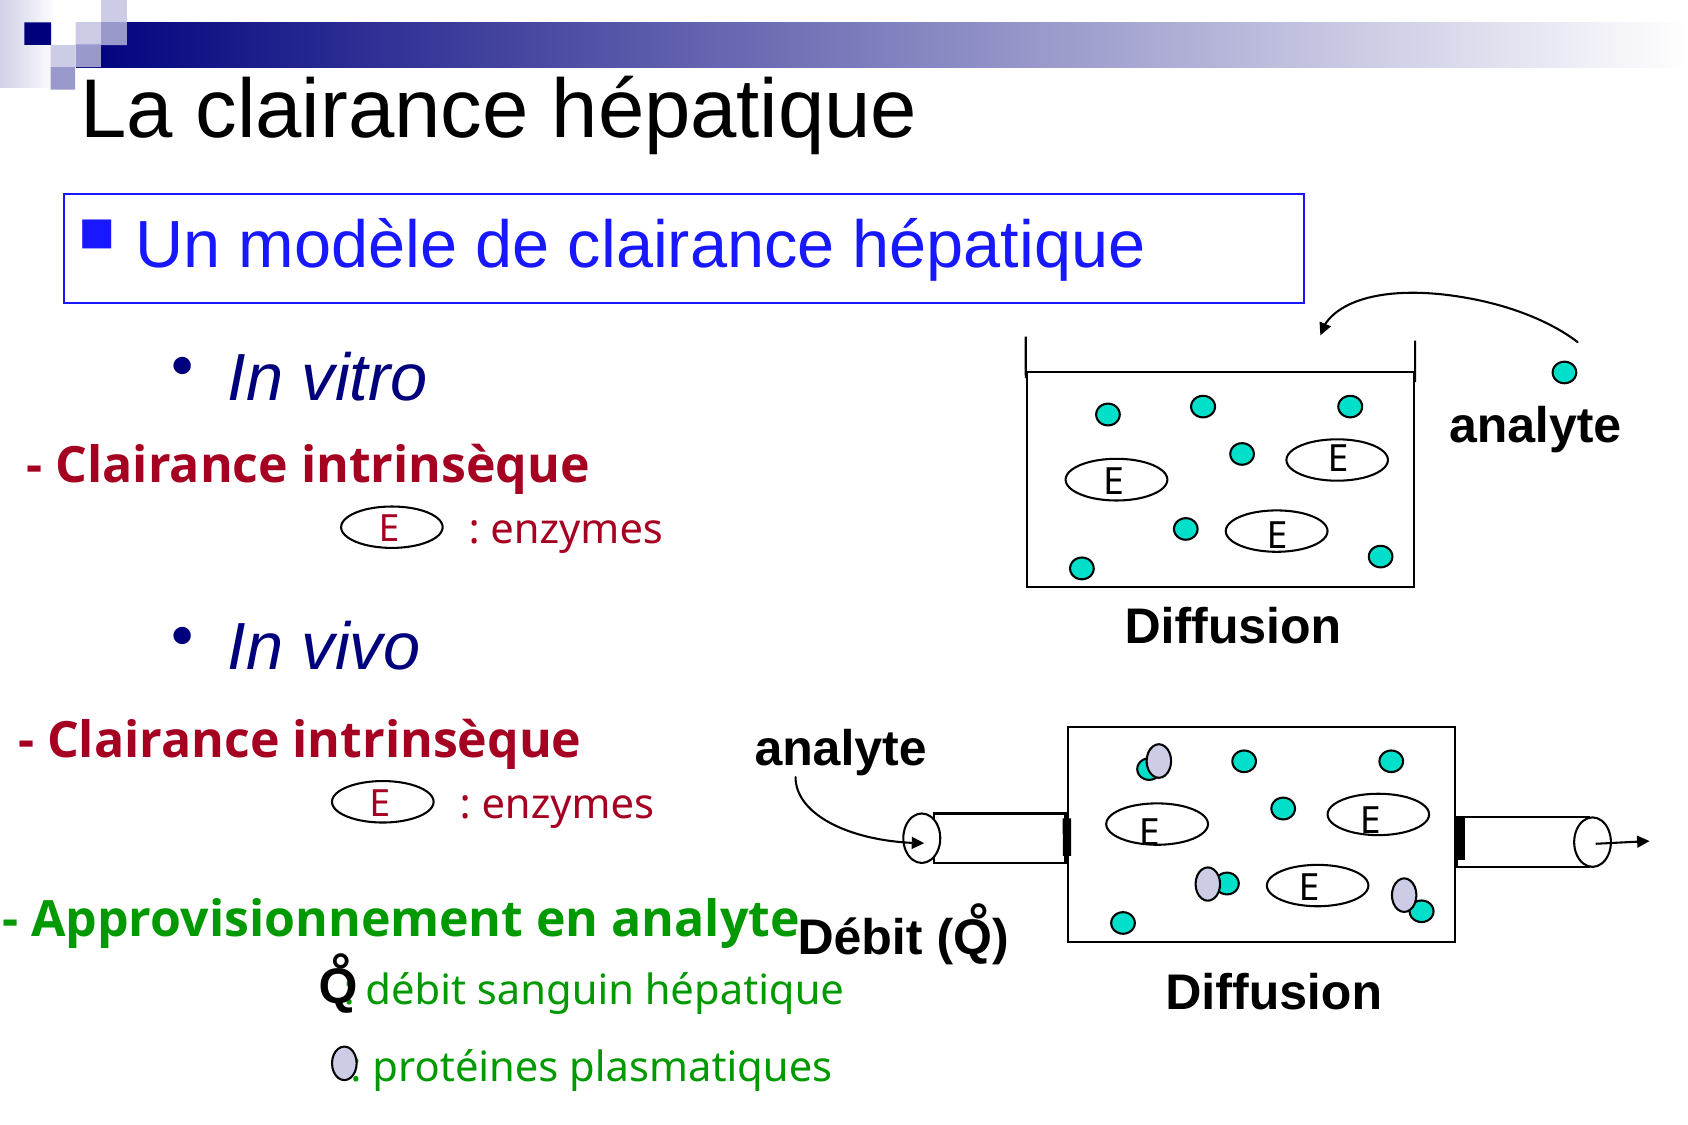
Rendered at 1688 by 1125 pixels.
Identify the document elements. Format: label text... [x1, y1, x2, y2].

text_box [303, 931, 842, 1022]
text_box Un modèle de clairance hépatique [64, 193, 1305, 303]
text_box In vivo [156, 596, 586, 698]
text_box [33, 700, 667, 835]
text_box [1025, 295, 1637, 661]
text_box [739, 707, 1650, 1027]
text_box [42, 425, 676, 561]
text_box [331, 1032, 833, 1098]
text_box In vitro [156, 326, 585, 423]
text_box La clairance hépatique [64, 54, 1531, 155]
text_box - Approvisionnement en analyte [0, 878, 734, 954]
